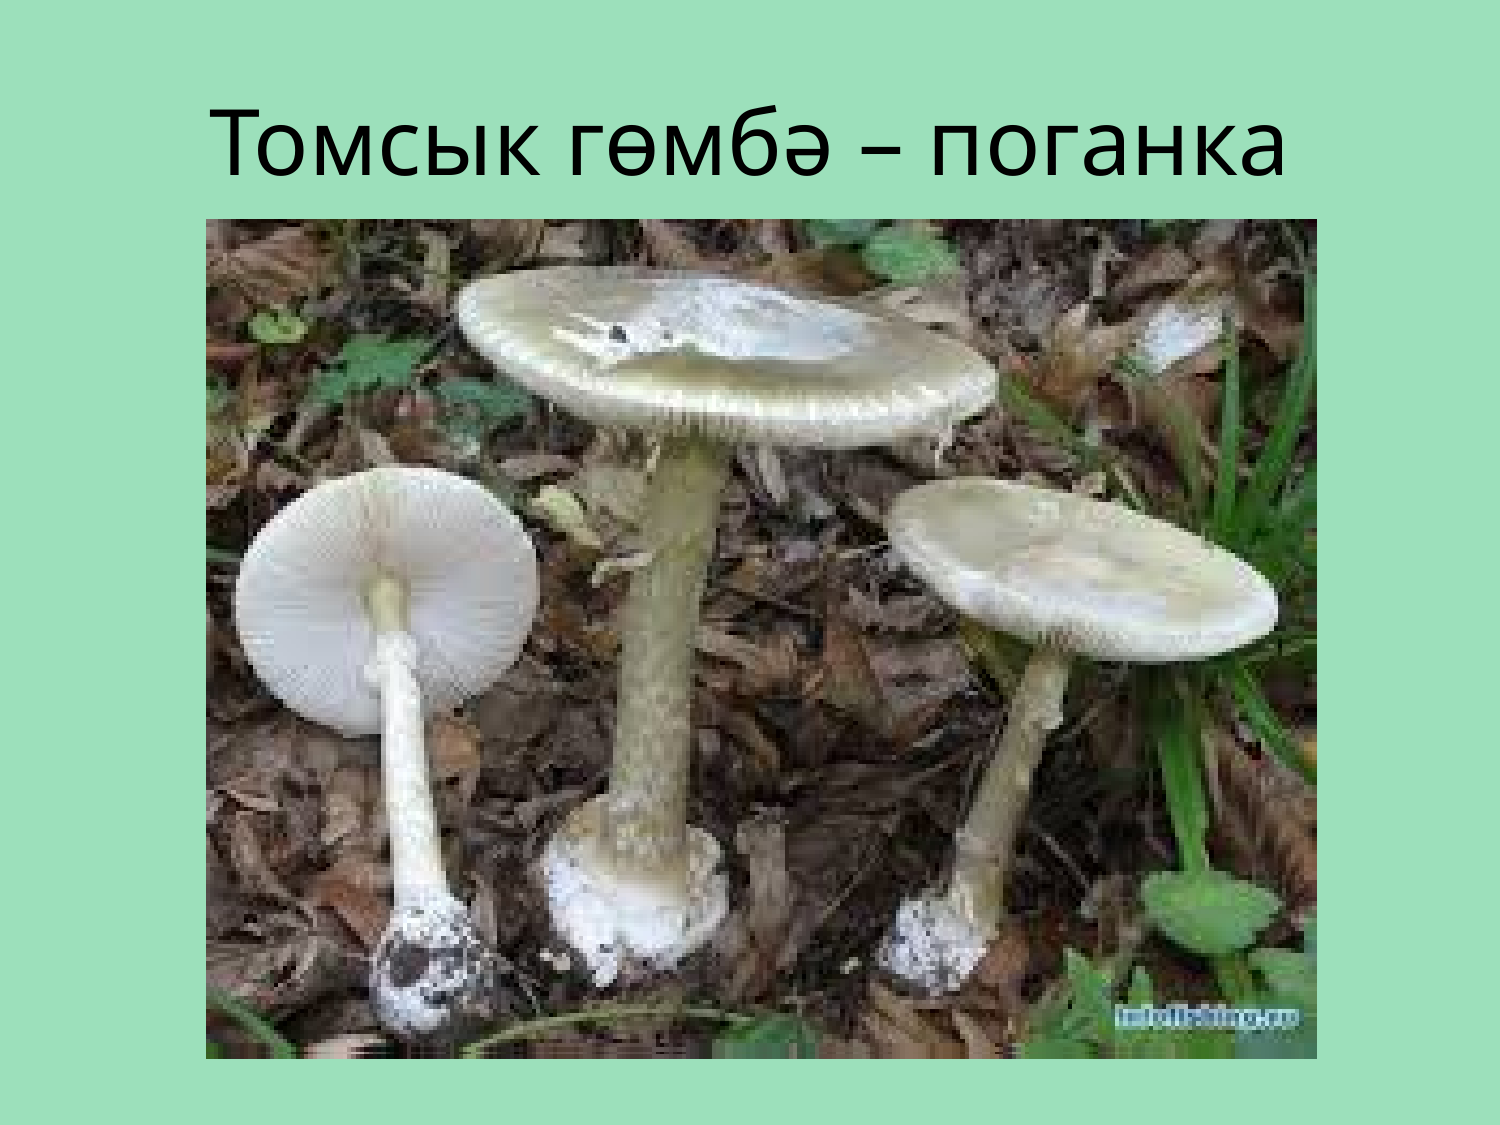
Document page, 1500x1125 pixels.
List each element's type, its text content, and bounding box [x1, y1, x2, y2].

picture [206, 219, 1318, 1052]
title Томсык гөмбә – поганка [75, 45, 1425, 233]
